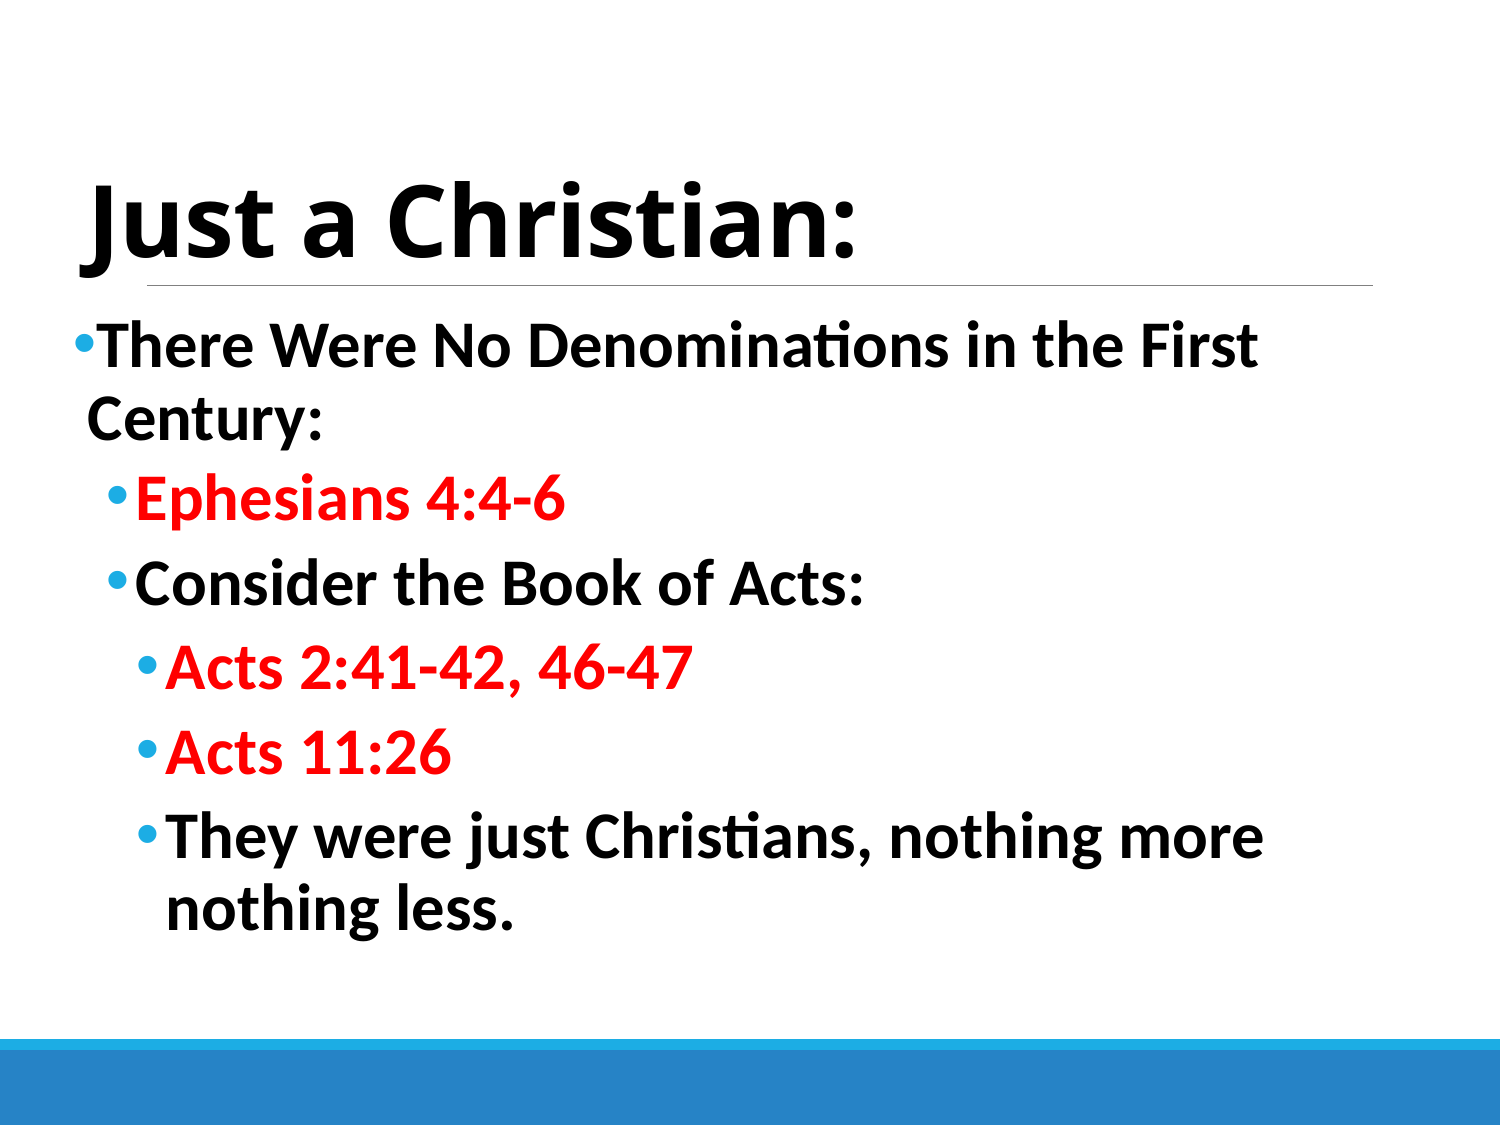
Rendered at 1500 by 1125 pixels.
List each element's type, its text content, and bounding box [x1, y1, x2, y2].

list There Were No Denominations in the First Century: Ephesians 4:4-6 Consider the Book of Acts: Acts 2:41-42, 46-47 Acts 11:26 They were just Christians, nothing more nothing less. [72, 302, 1413, 963]
title Just a Christian: [72, 47, 1373, 285]
